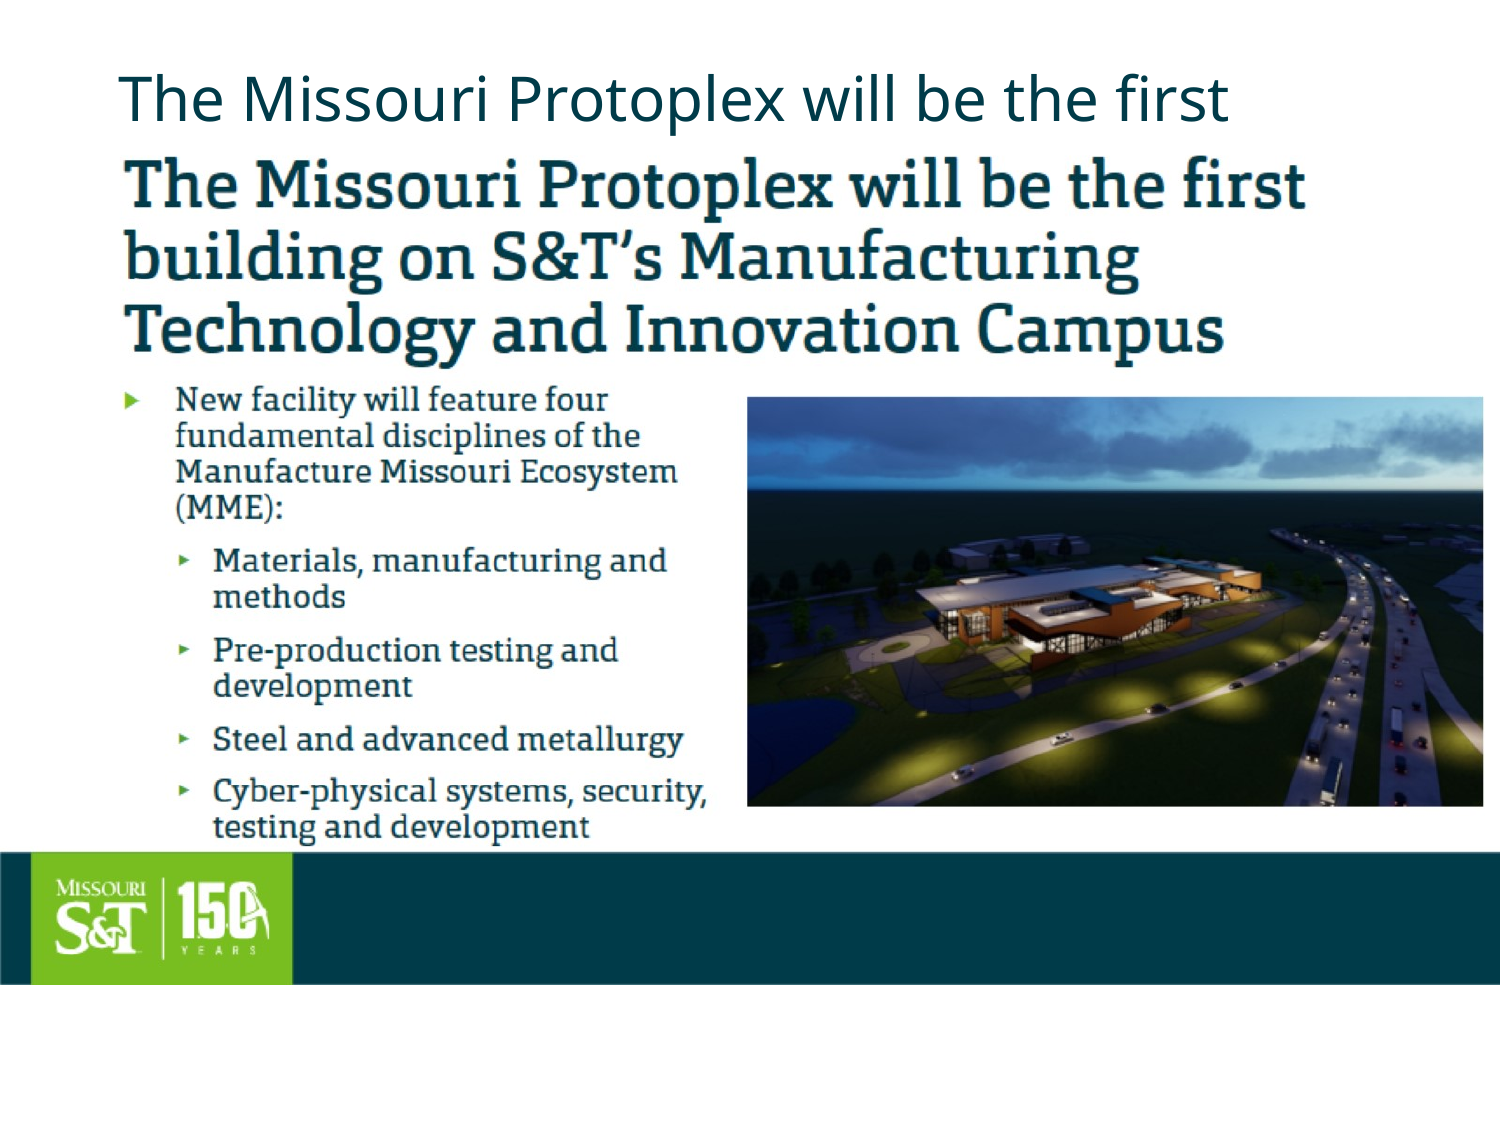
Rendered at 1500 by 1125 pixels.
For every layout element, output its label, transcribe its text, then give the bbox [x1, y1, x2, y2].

title The Missouri Protoplex will be the first building on S&T’s Manufacturing Technology and Innovation Campus [103, 59, 1397, 140]
picture [0, 140, 1500, 985]
